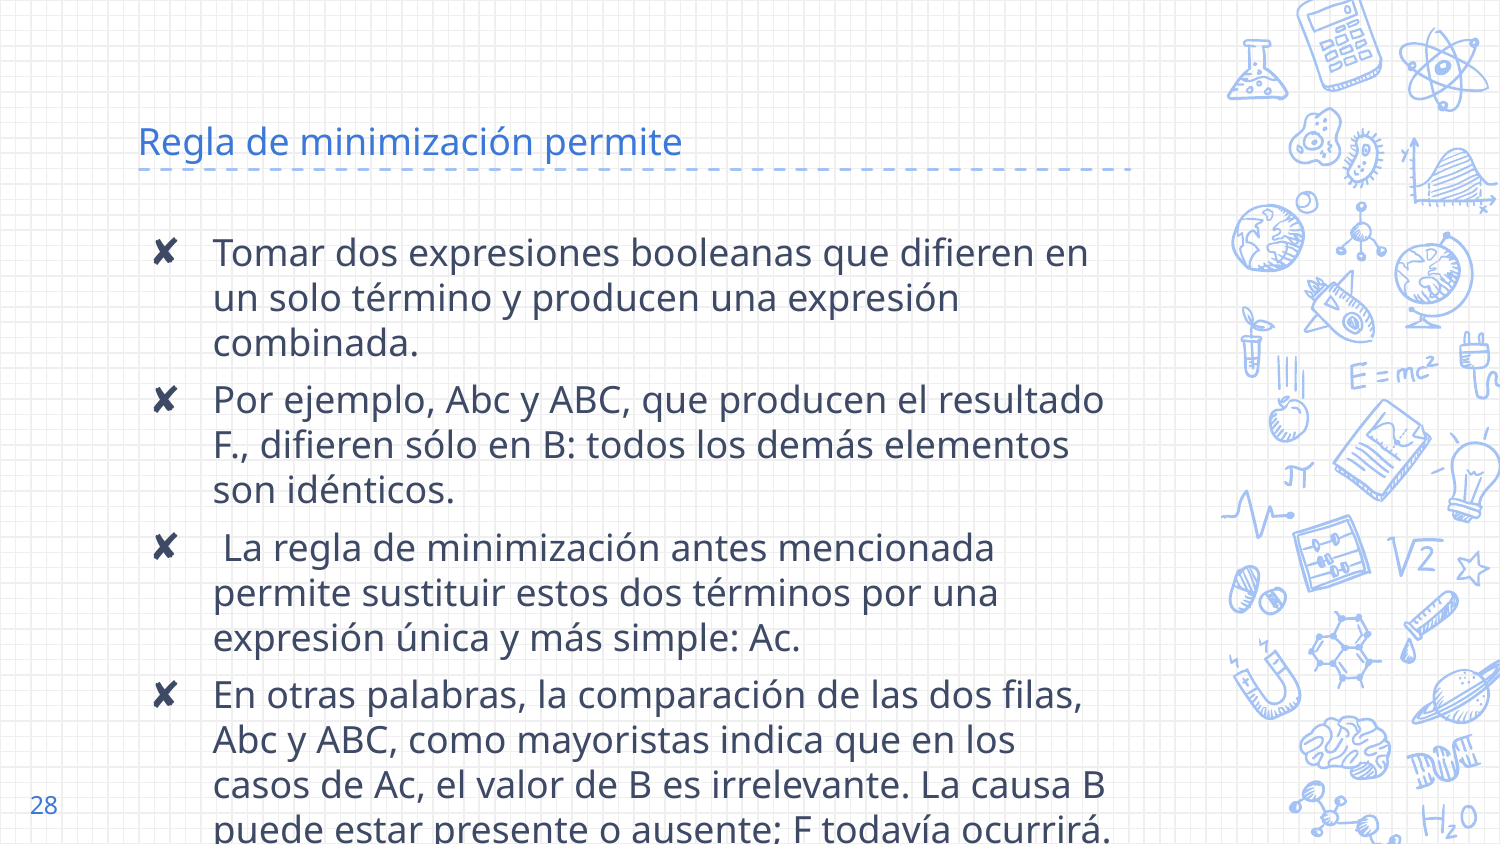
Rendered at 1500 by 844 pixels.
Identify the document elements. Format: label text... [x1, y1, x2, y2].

slide_number 28 [14, 774, 105, 840]
list Tomar dos expresiones booleanas que difieren en un solo término y producen una expresión combinada. Por ejemplo, Abc y ABC, que producen el resultado F., difieren sólo en B: todos los demás elementos son idénticos. La regla de minimización antes mencionada permite sustituir estos dos términos por una expresión única y más simple: Ac. En otras palabras, la comparación de las dos filas, Abc y ABC, como mayoristas indica que en los casos de Ac, el valor de B es irrelevante. La causa B puede estar presente o ausente; F todavía ocurrirá. [122, 213, 1130, 806]
title Regla de minimización permite [122, 36, 1130, 178]
